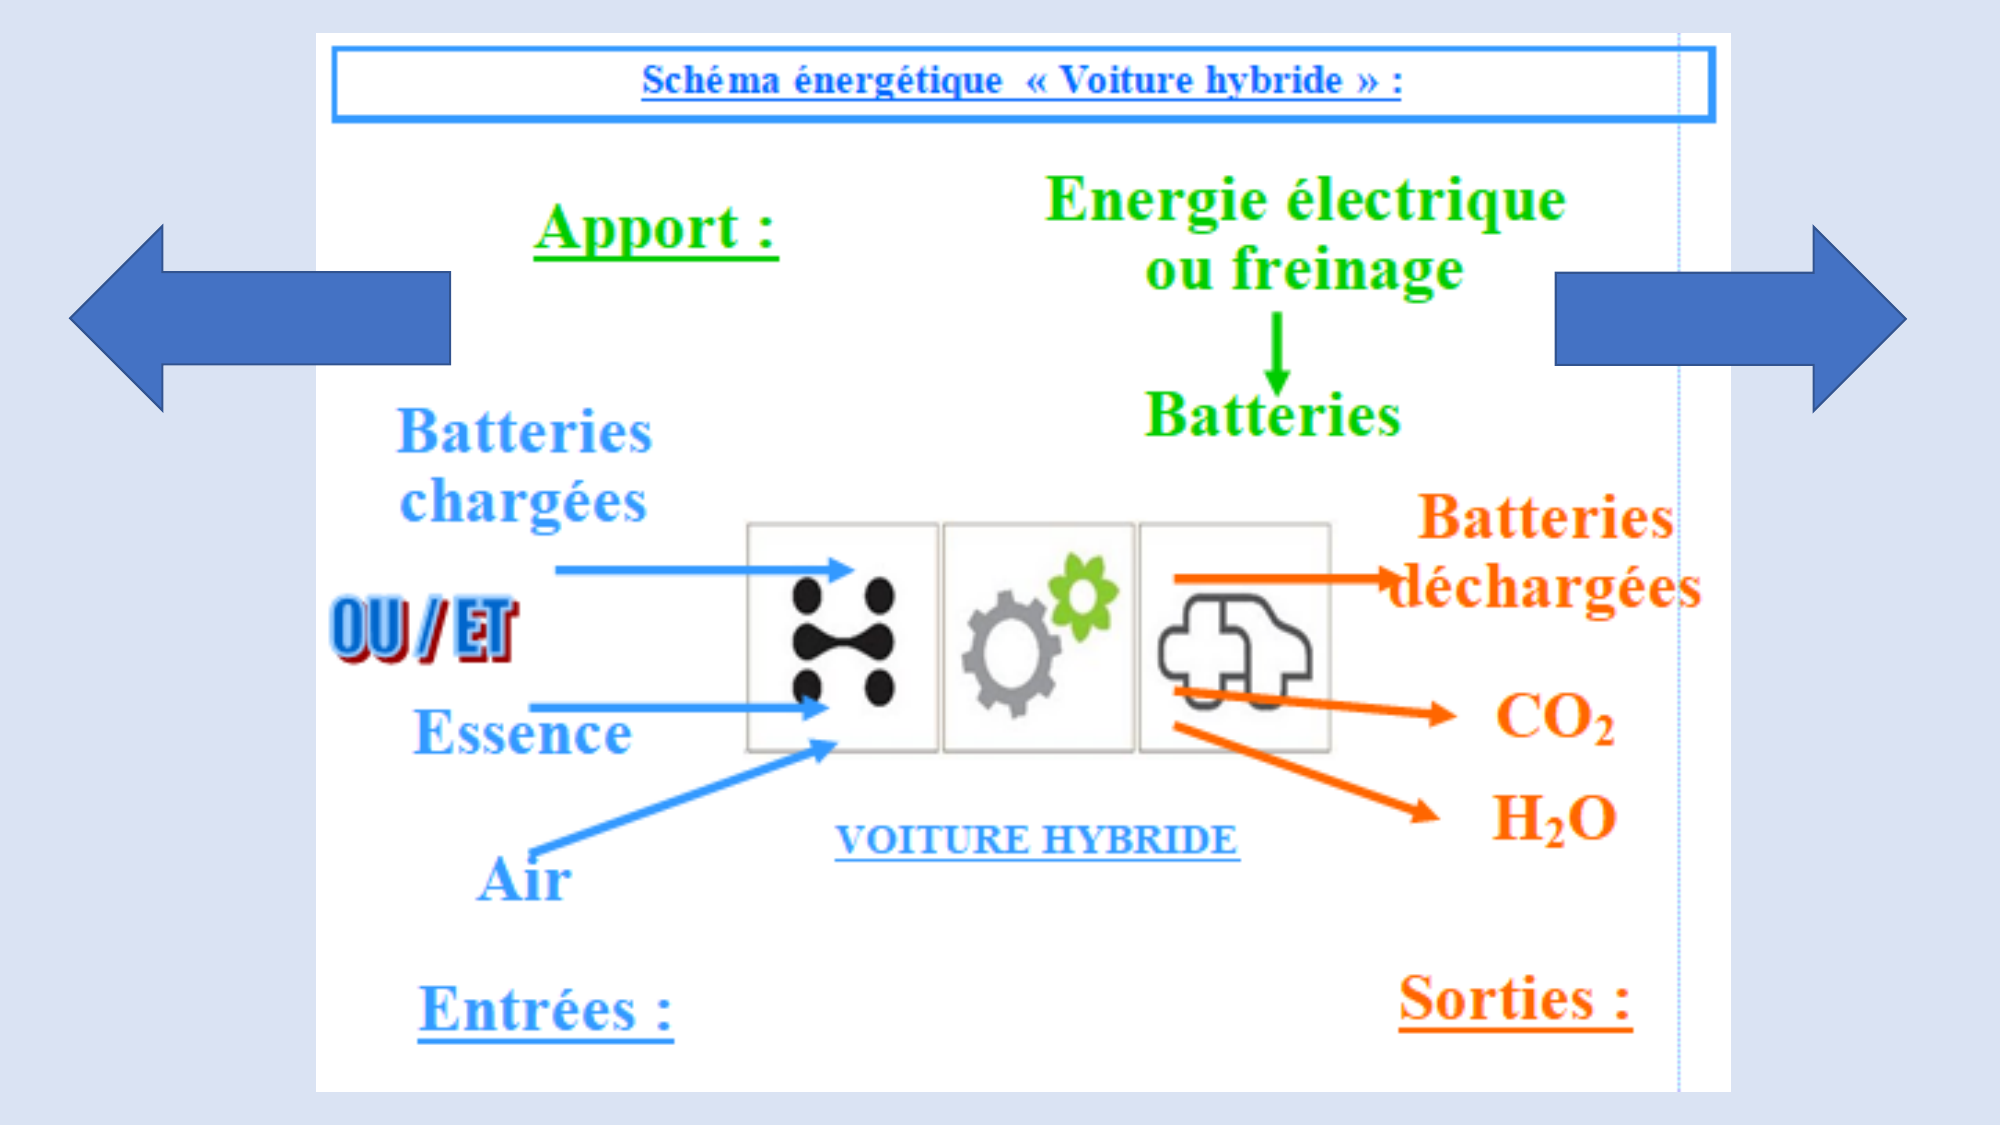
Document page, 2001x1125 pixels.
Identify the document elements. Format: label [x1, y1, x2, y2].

text_box [1731, 224, 1908, 414]
picture [316, 33, 1731, 1092]
text_box [68, 223, 316, 413]
